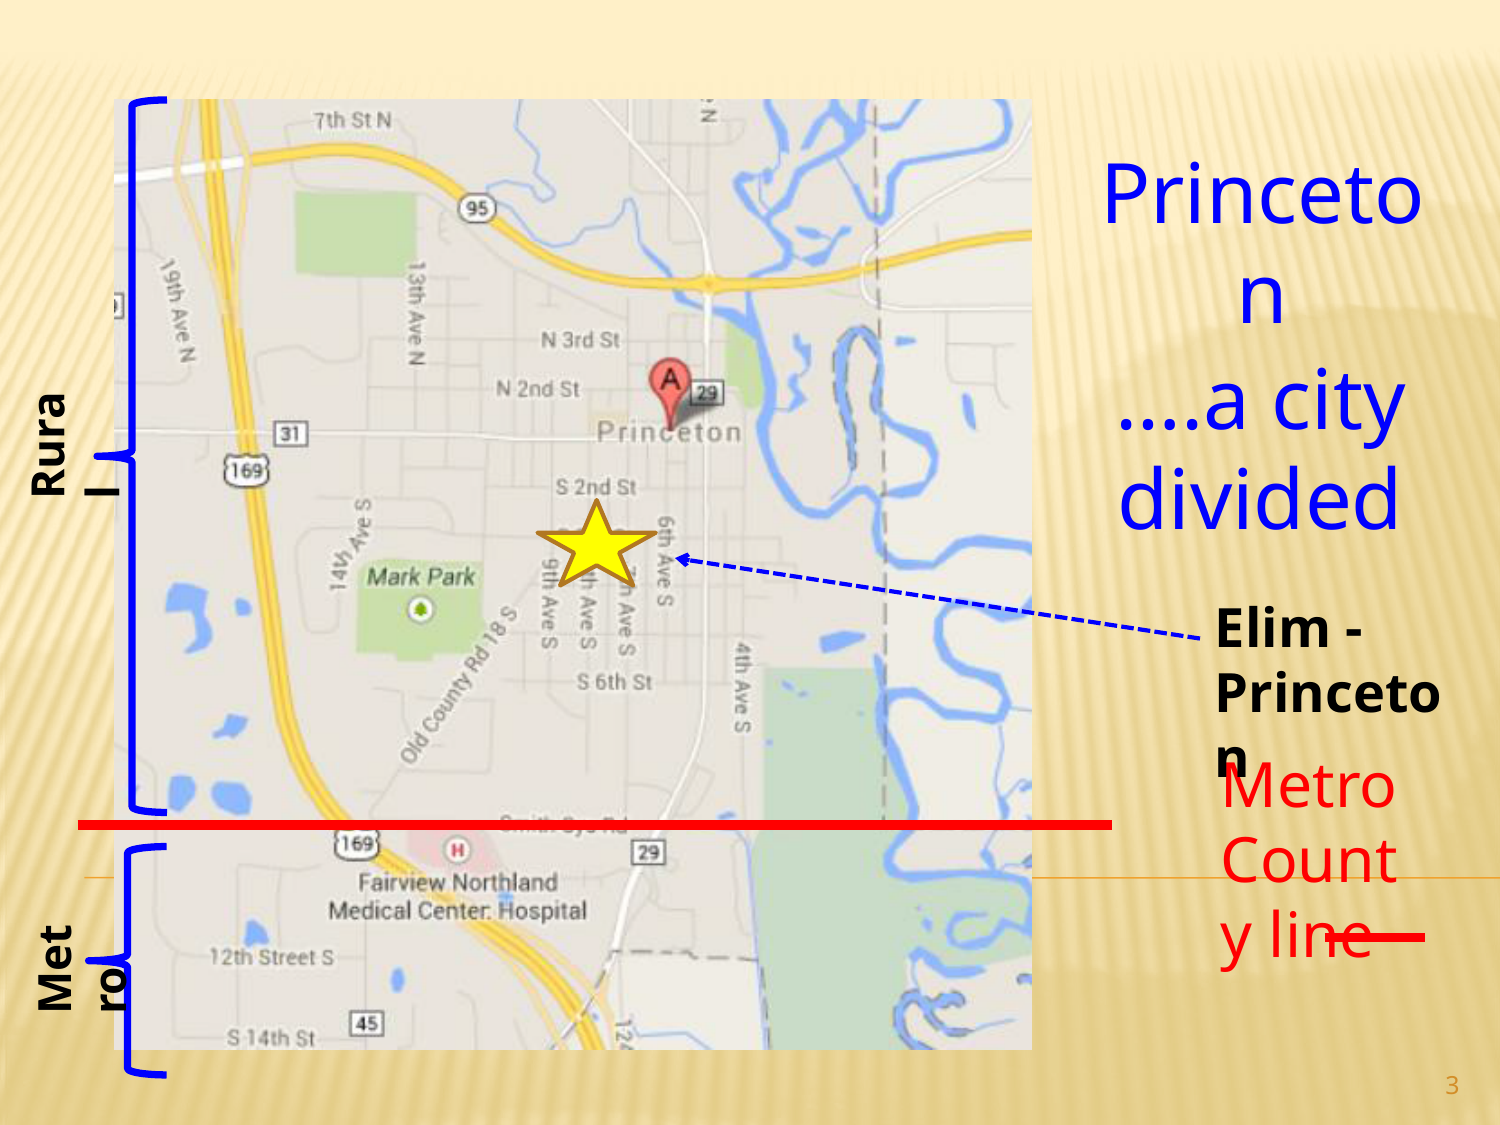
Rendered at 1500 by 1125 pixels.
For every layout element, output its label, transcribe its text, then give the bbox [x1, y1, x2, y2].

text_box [674, 557, 1201, 639]
text_box Princeton [1062, 76, 1463, 405]
text_box Metro [17, 892, 104, 1030]
slide_number 3 [1350, 1061, 1475, 1103]
picture [114, 826, 1033, 1051]
text_box Elim - Princeton [1200, 585, 1463, 796]
text_box Metro County line [1206, 796, 1444, 978]
text_box Rural [11, 377, 97, 515]
picture [114, 99, 1033, 824]
text_box [126, 1068, 167, 1076]
text_box ….a city divided [1066, 338, 1455, 554]
